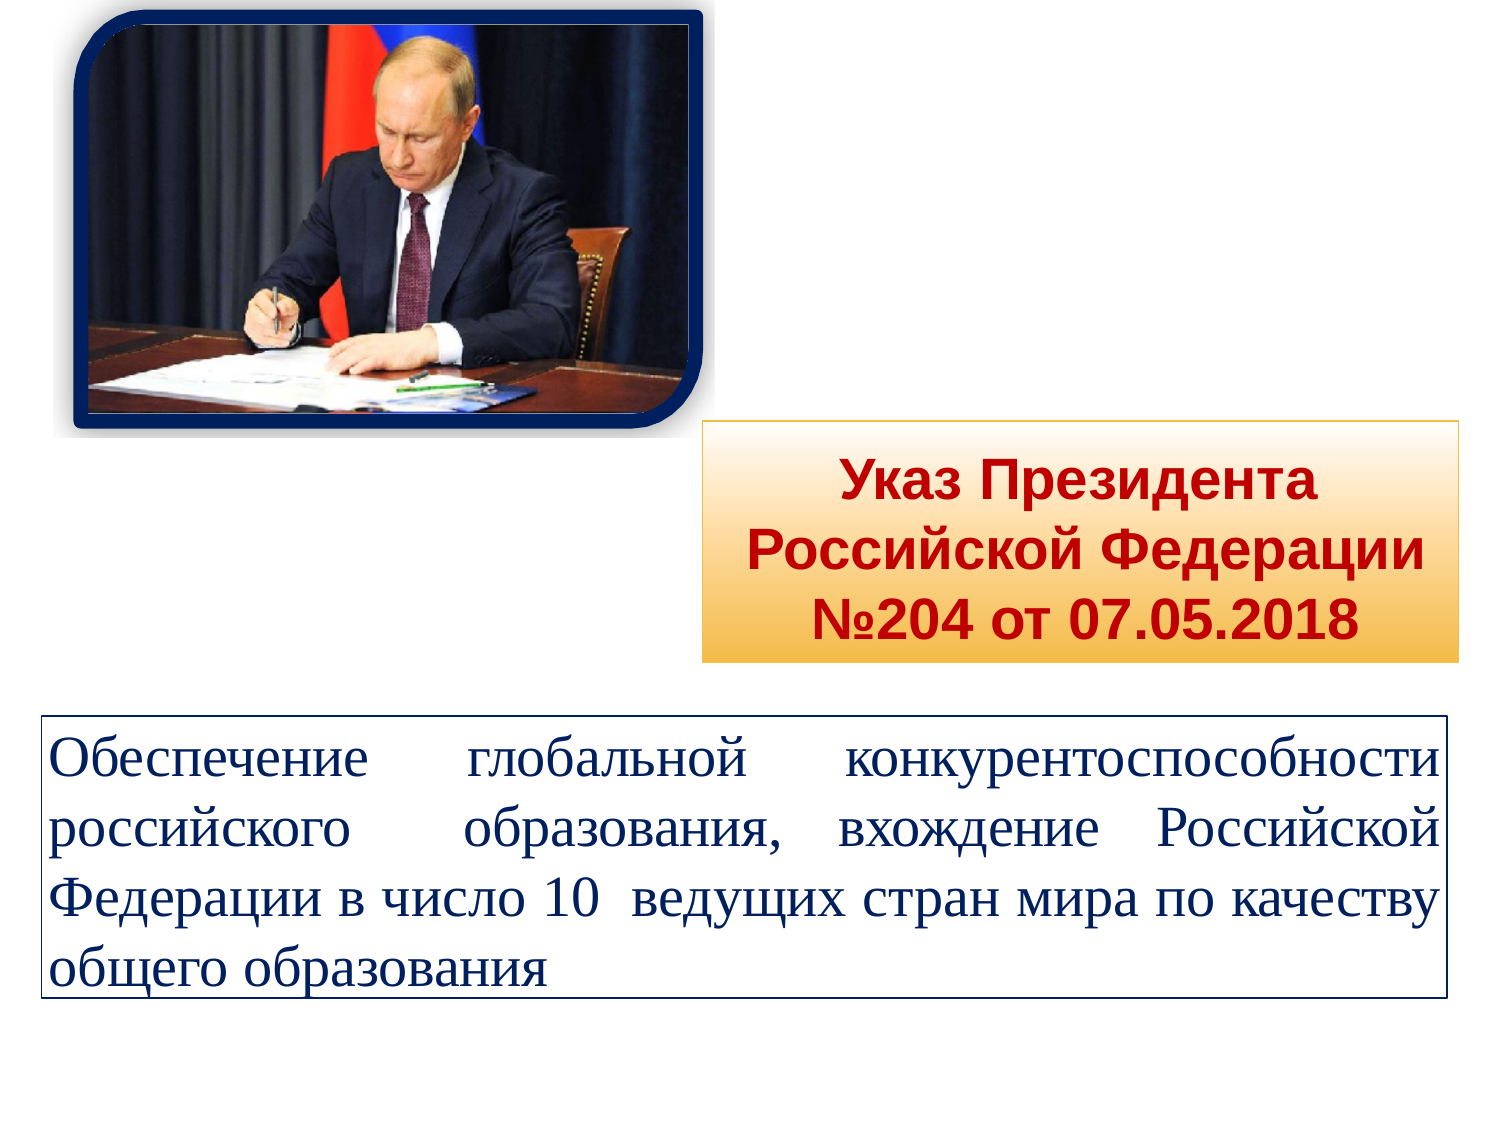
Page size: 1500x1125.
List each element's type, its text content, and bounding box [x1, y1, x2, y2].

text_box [52, 0, 715, 438]
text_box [702, 420, 1459, 663]
text_box Обеспечение глобальной конкурентоспособности российского образования, вхождение Российской Федерации в число 10 ведущих стран мира по качеству общего образования [41, 716, 1447, 998]
